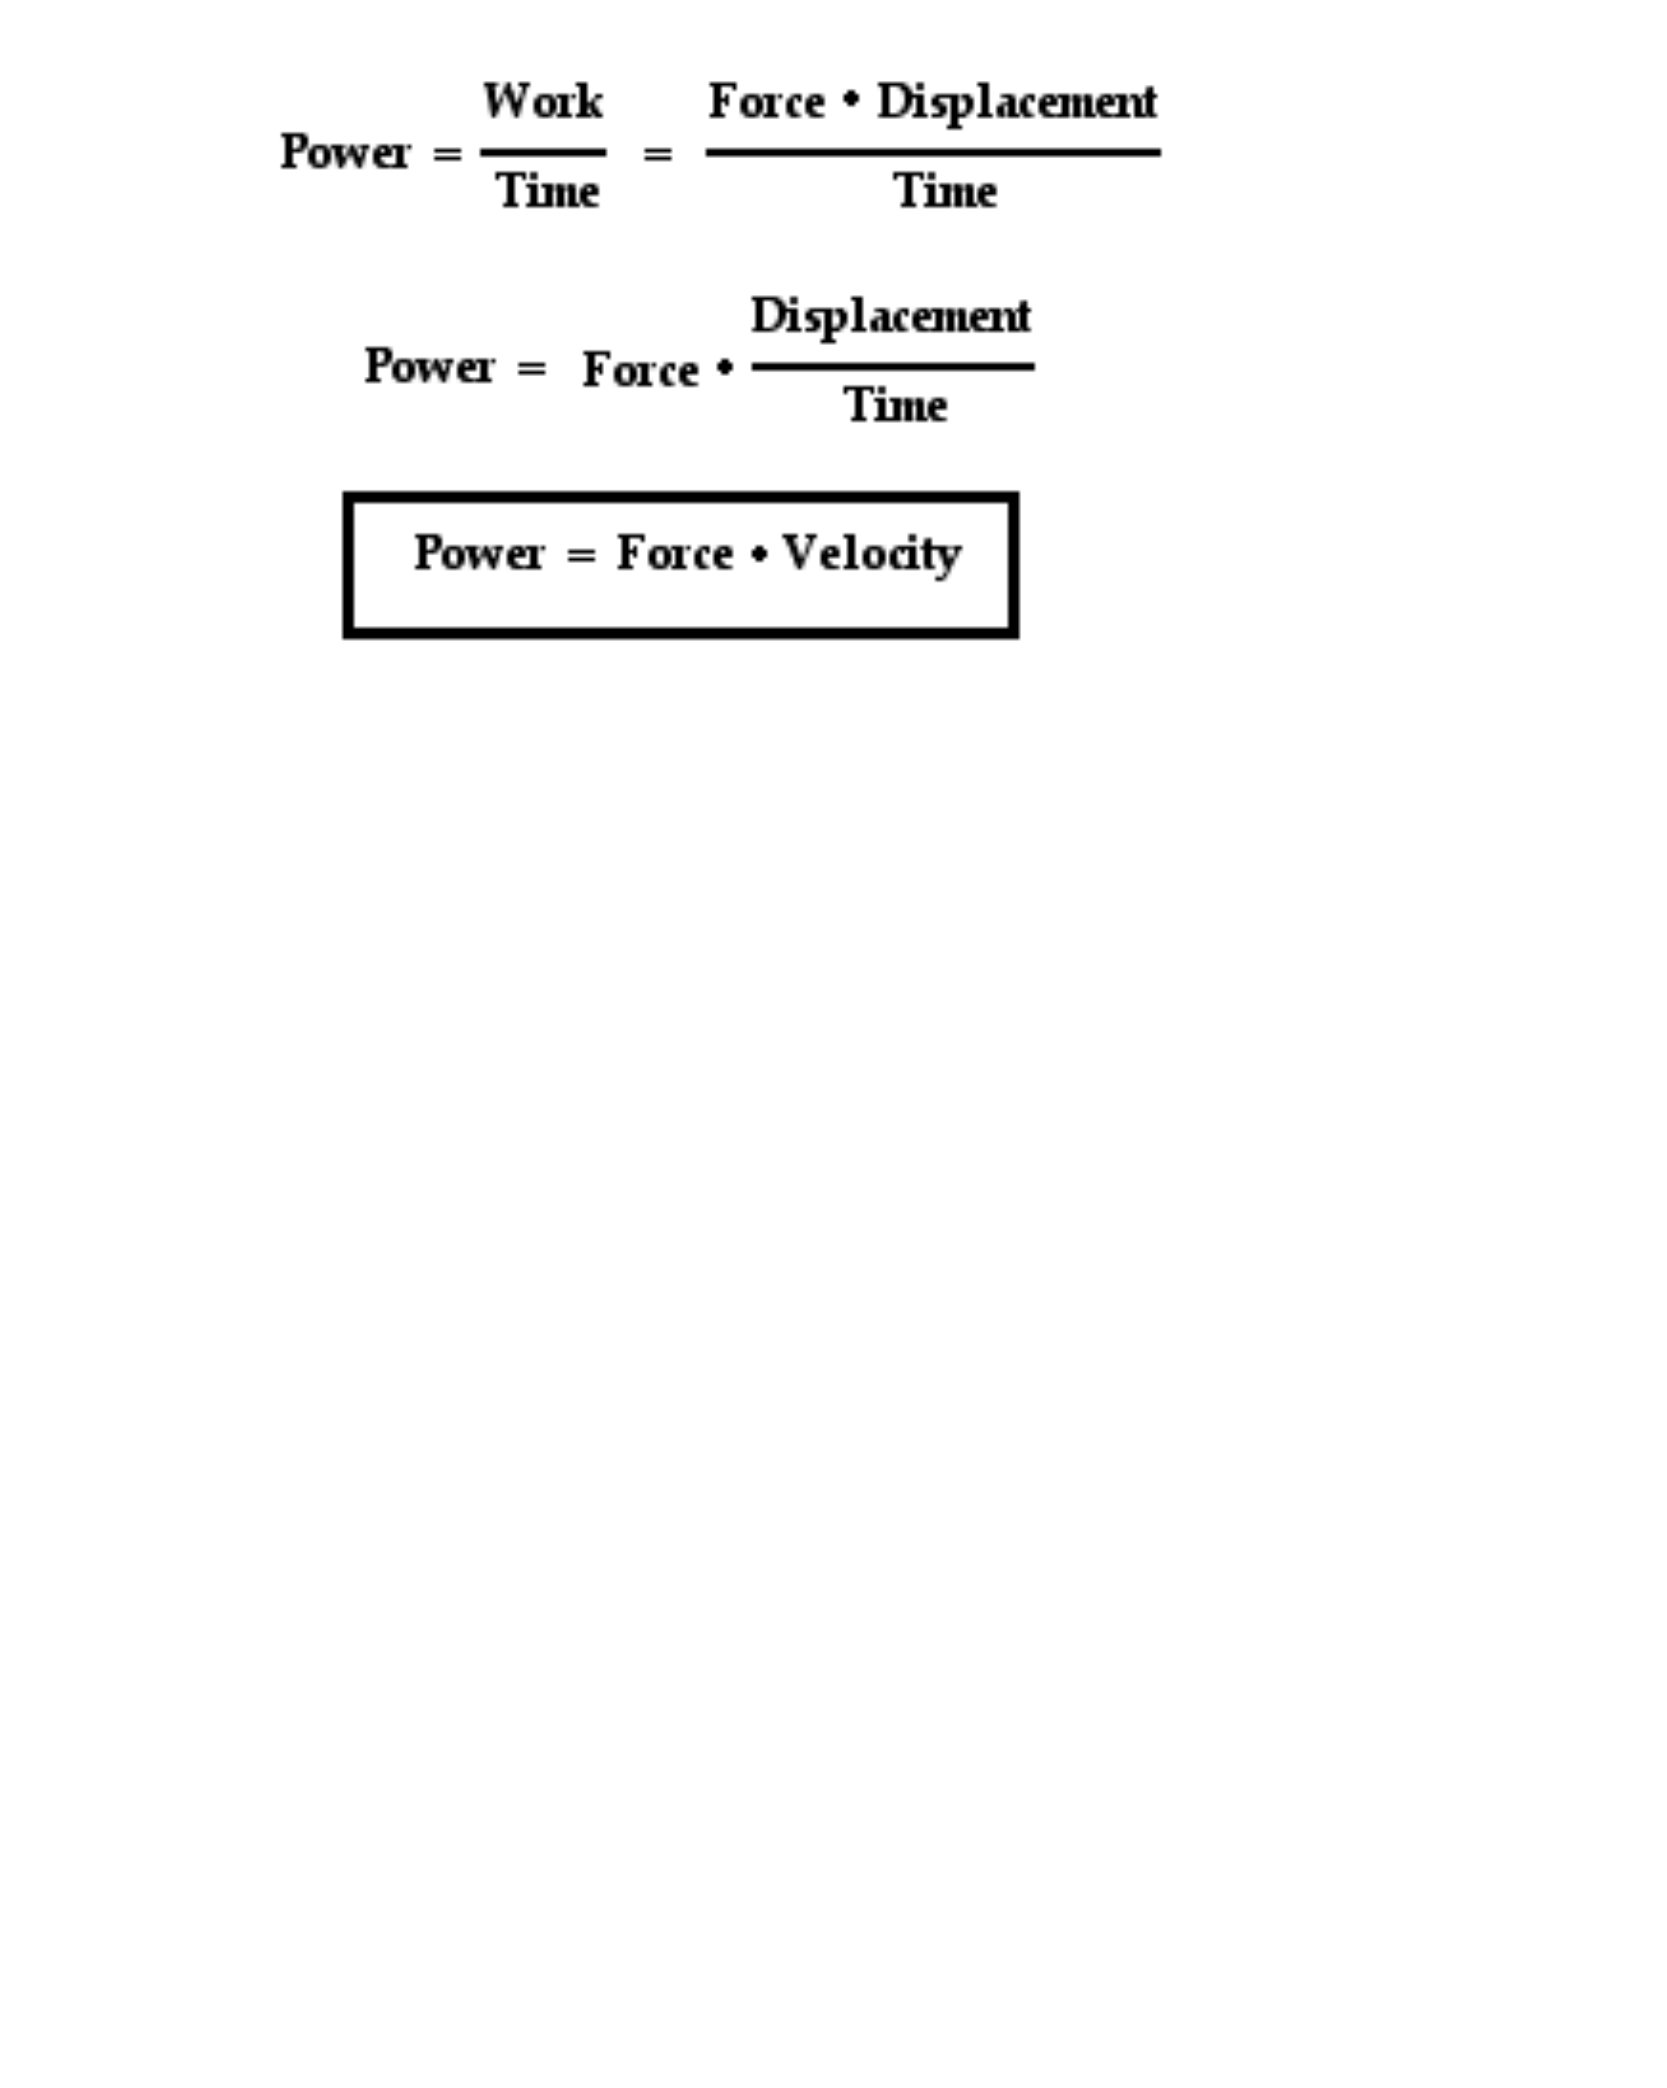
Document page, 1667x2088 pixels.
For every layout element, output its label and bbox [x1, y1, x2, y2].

picture [168, 45, 1217, 668]
